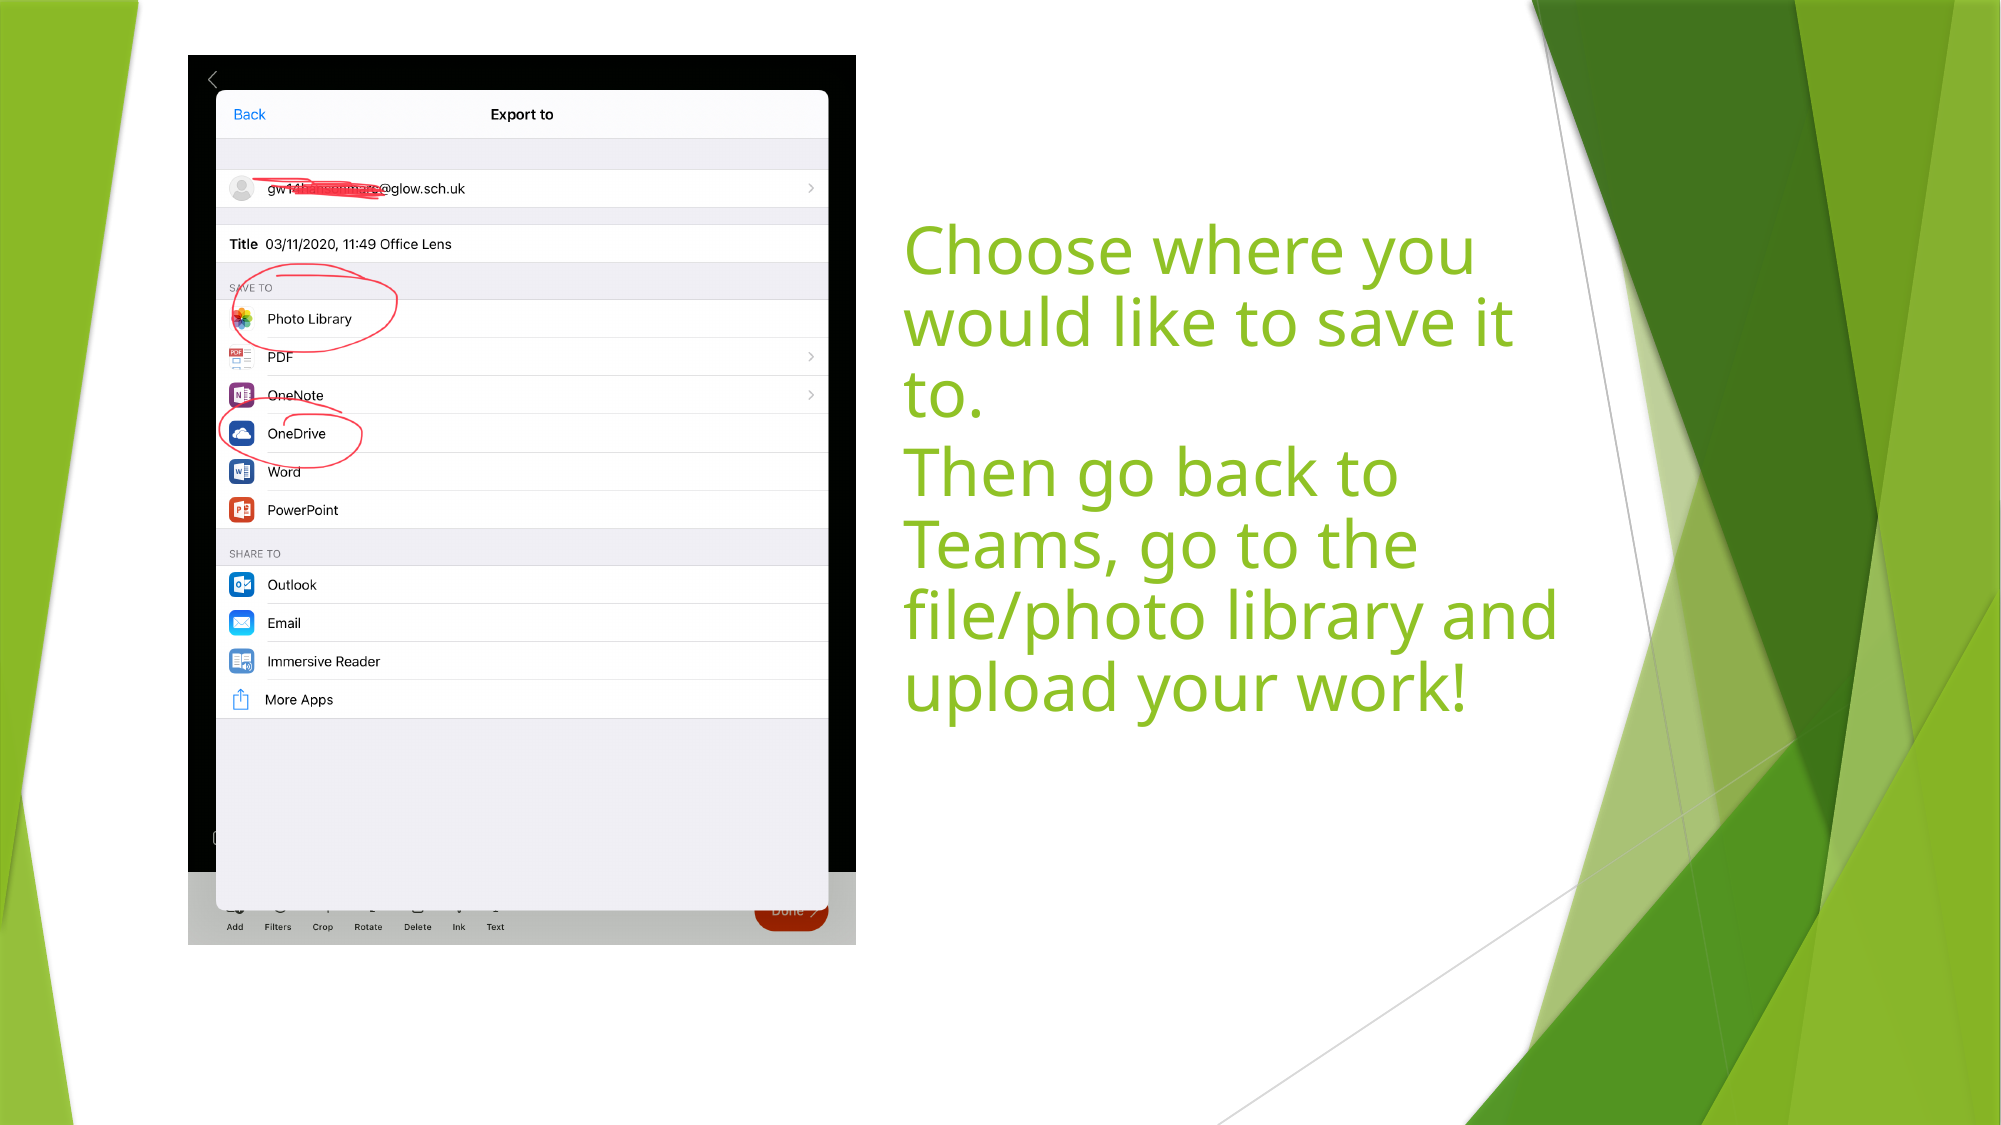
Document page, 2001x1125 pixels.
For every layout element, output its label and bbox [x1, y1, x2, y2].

picture [188, 54, 857, 946]
text_box [0, 0, 2000, 1125]
